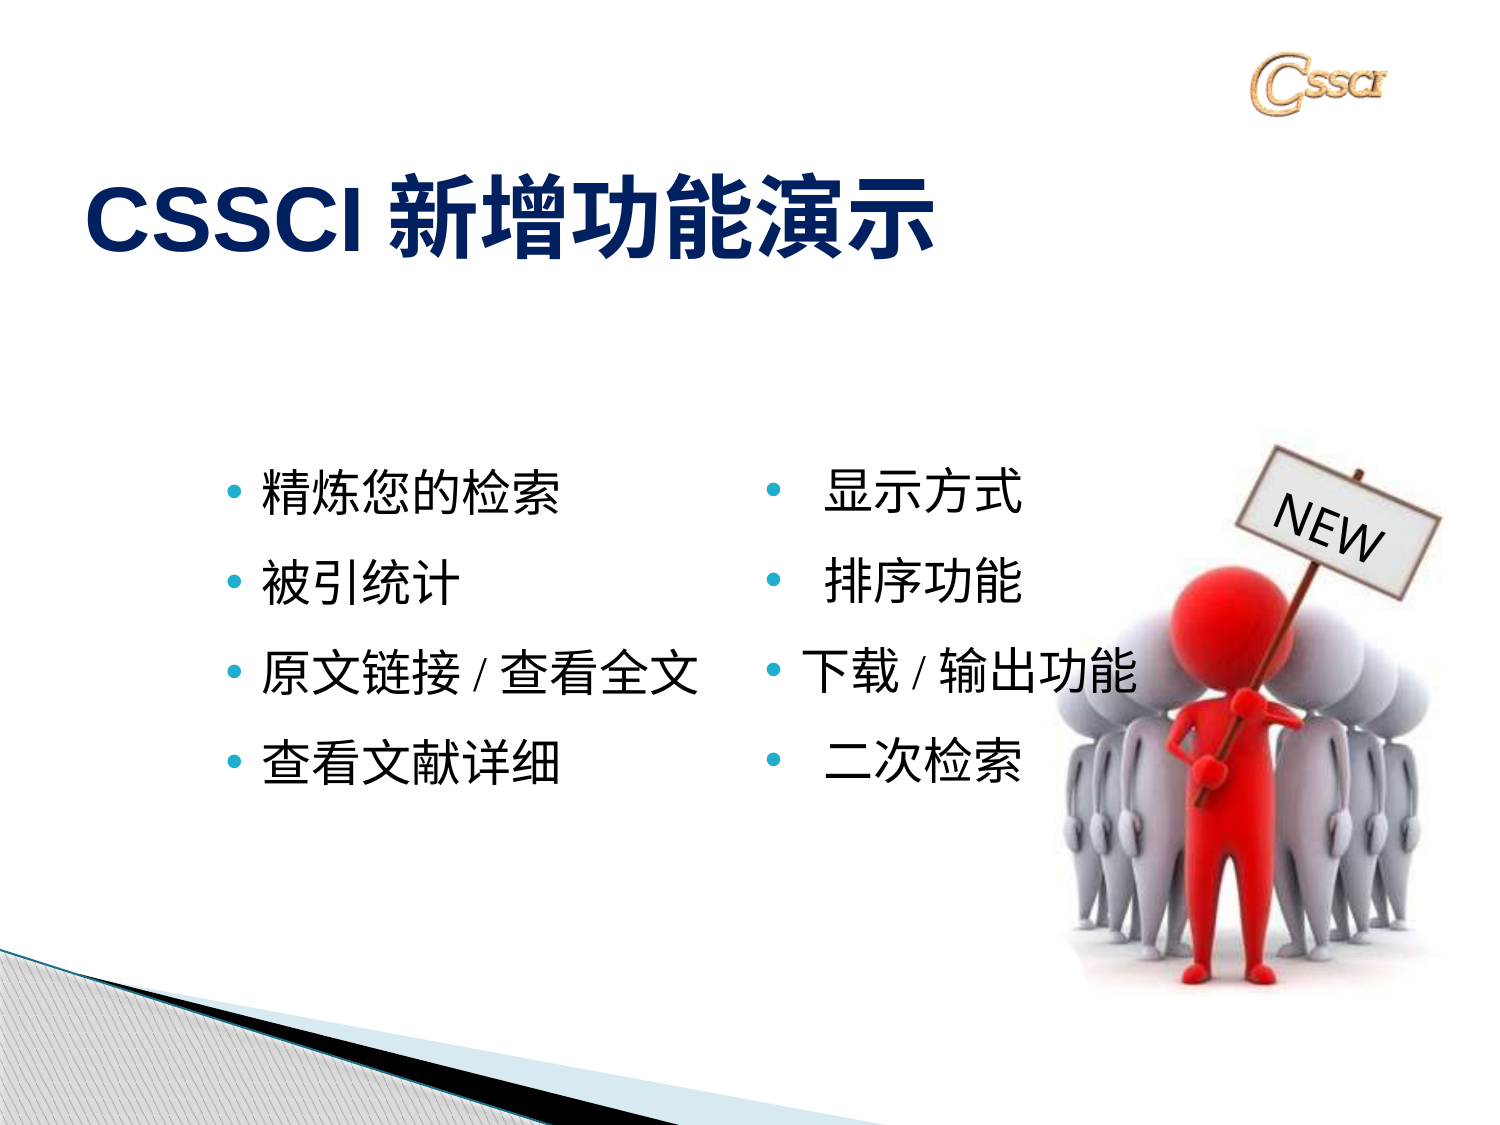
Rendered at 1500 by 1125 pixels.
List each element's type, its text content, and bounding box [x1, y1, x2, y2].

text_box 精炼您的检索 被引统计 原文链接/查看全文 查看文献详细 [210, 423, 739, 979]
picture [1030, 378, 1449, 1044]
text_box CSSCI新增功能演示 [70, 152, 1421, 340]
text_box 显示方式 排序功能 下载/输出功能 二次检索 [750, 421, 1025, 797]
picture [1241, 38, 1402, 130]
